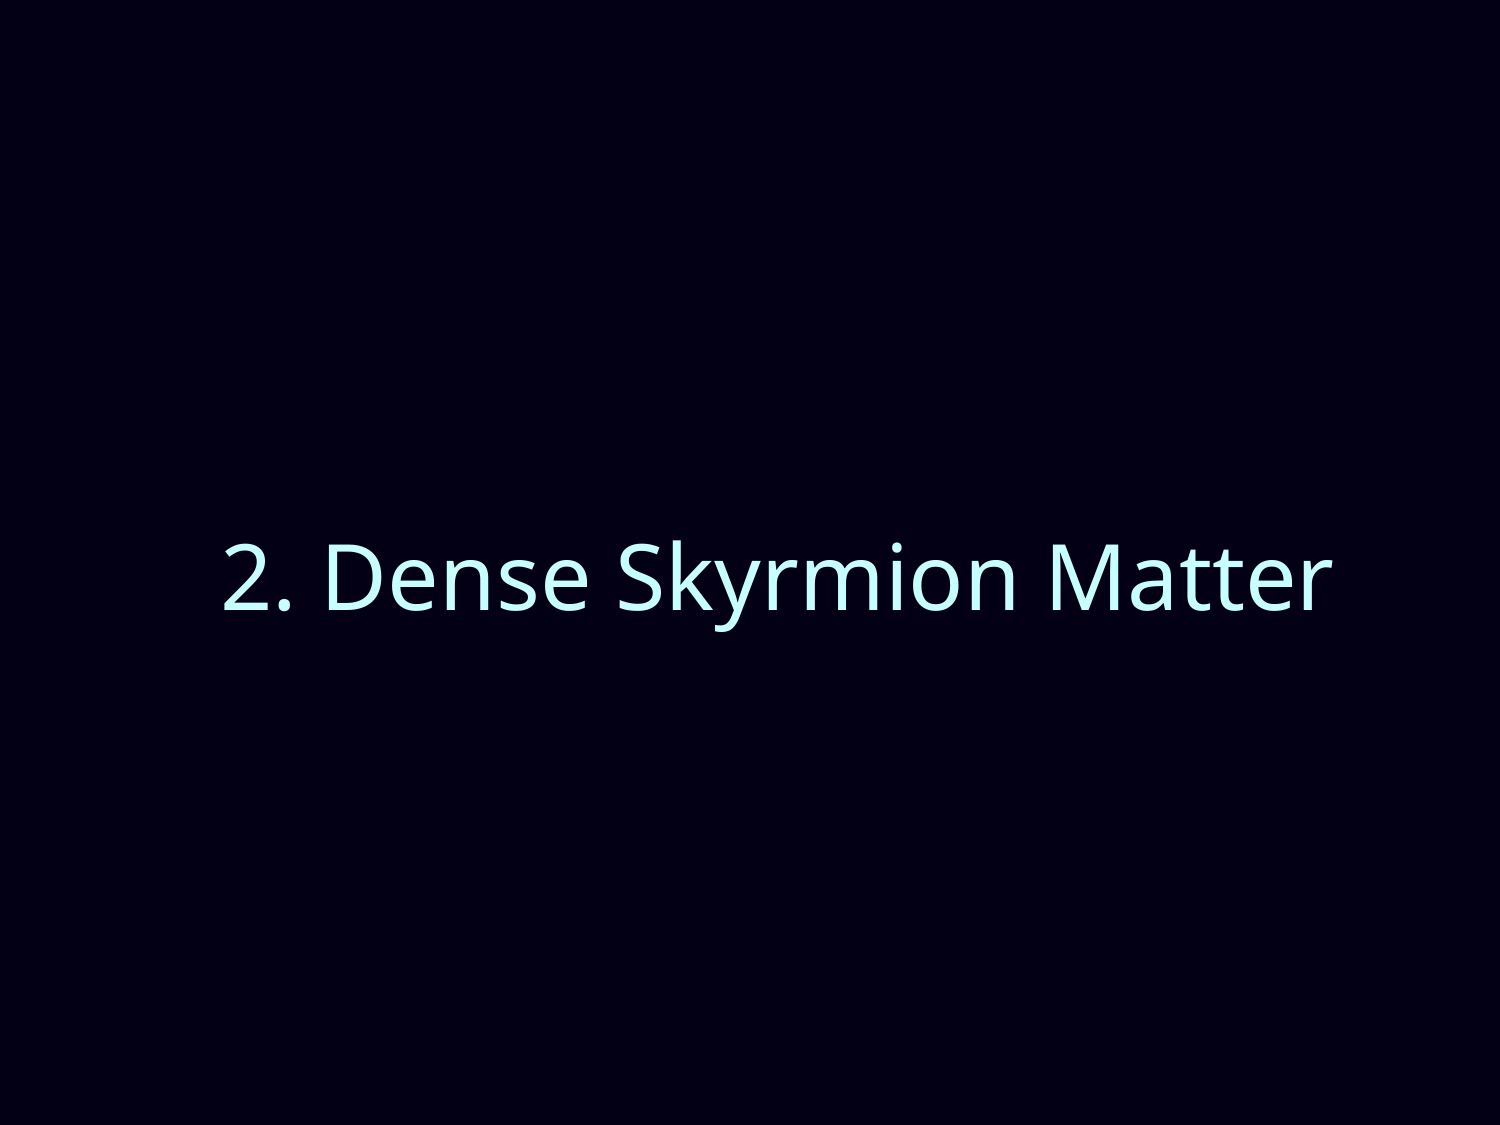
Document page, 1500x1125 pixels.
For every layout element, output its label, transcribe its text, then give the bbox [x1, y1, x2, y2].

title 2. Dense Skyrmion Matter [140, 480, 1416, 669]
